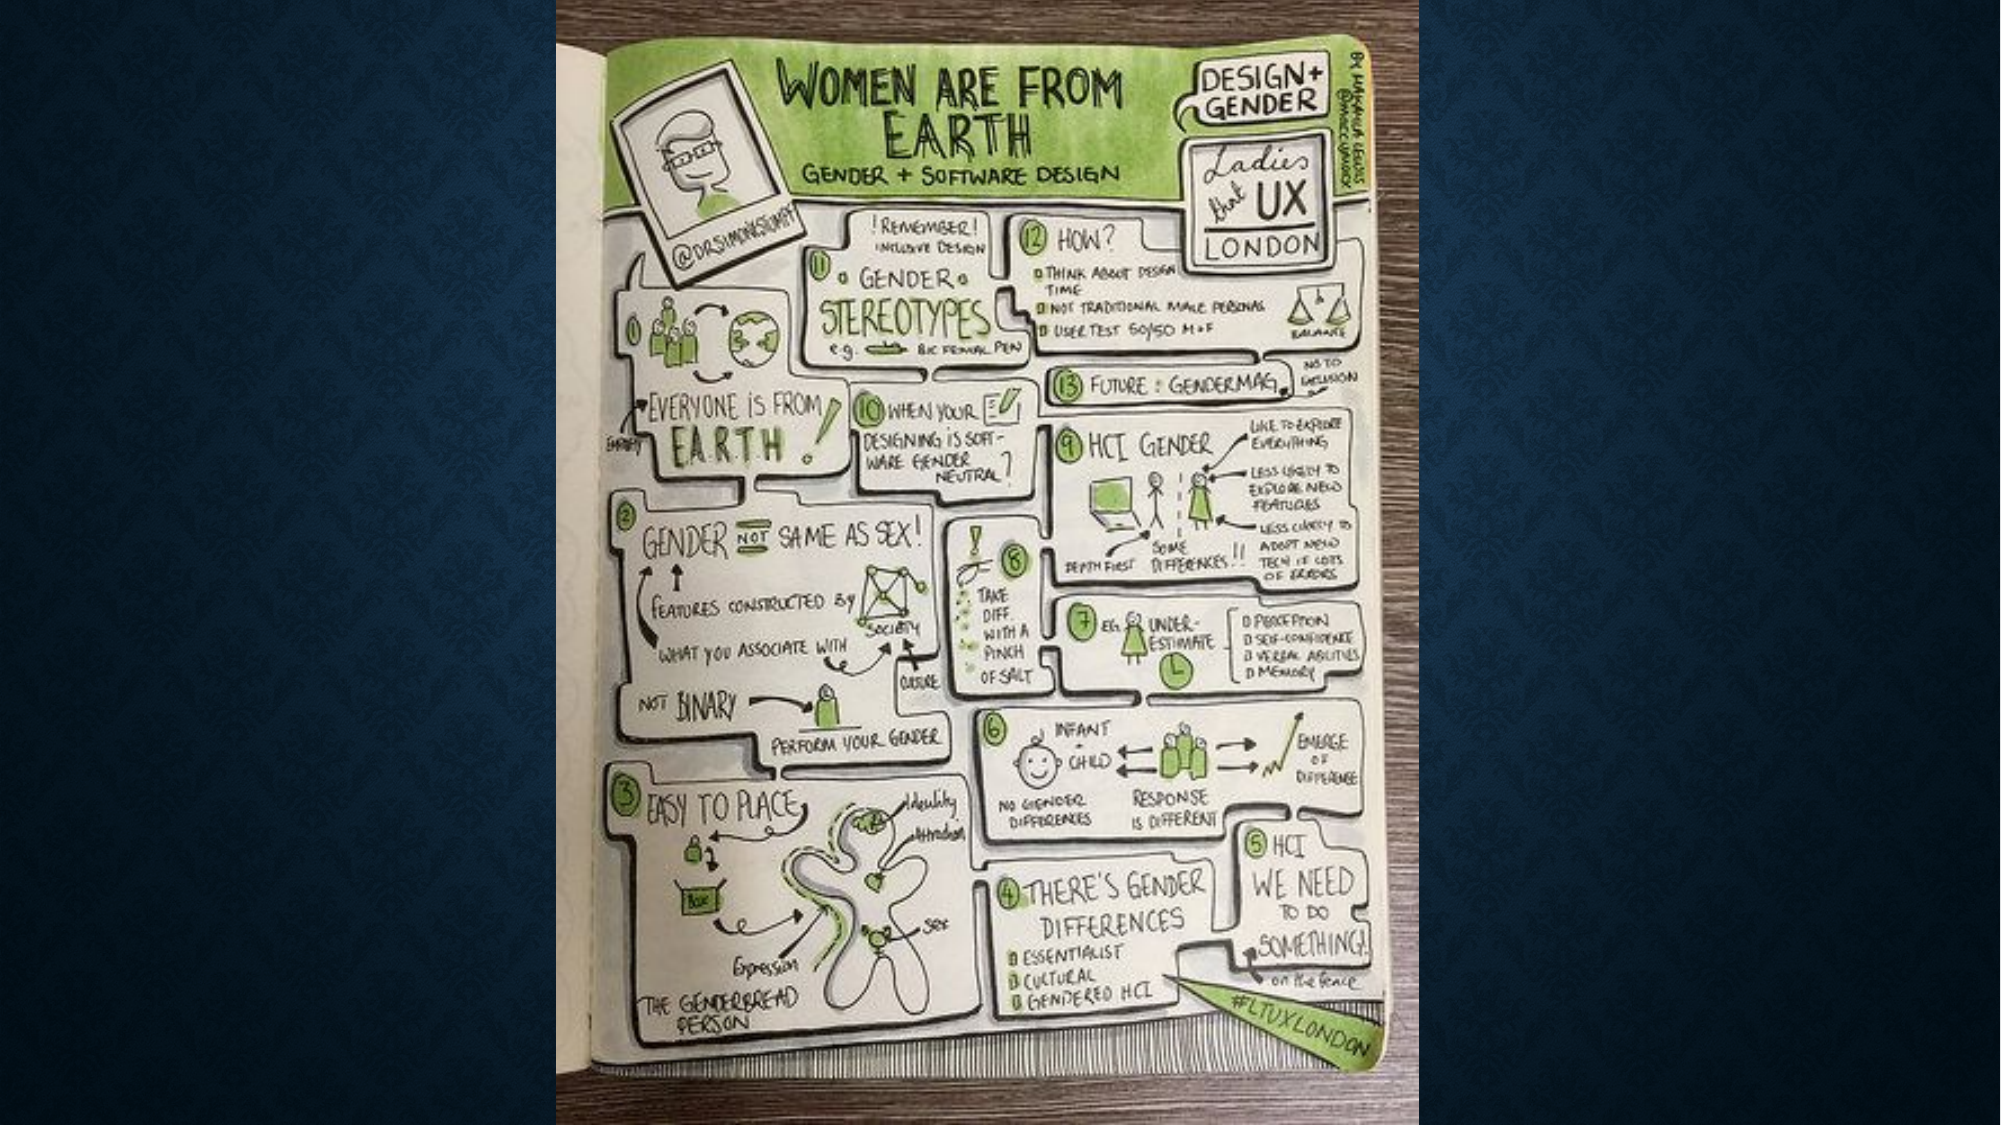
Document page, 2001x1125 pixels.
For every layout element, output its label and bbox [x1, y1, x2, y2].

picture [555, 0, 1419, 1125]
